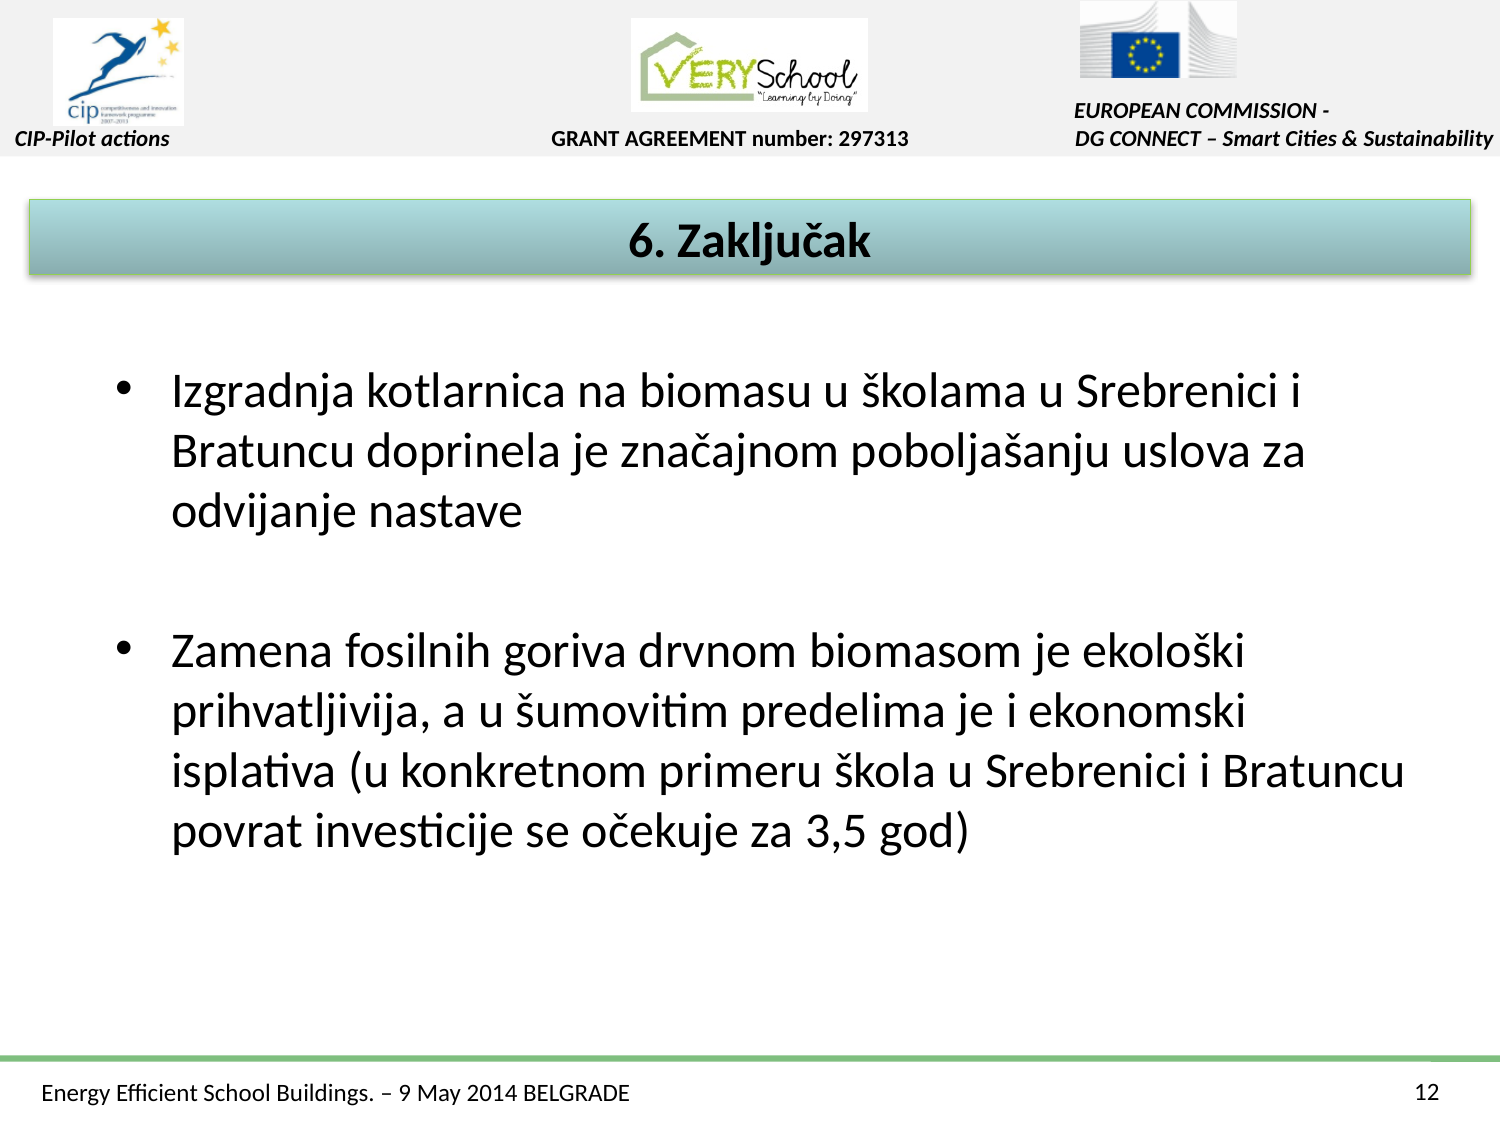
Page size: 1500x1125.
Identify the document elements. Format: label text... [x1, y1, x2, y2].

picture [631, 18, 868, 112]
text_box 12 [1387, 1075, 1467, 1106]
picture [53, 18, 184, 126]
subtitle Izgradnja kotlarnica na biomasu u školama u Srebrenici i Bratuncu doprinela je značajnom poboljašanju uslova za odvijanje nastave Zamena fosilnih goriva drvnom biomasom je ekološki prihvatljivija, a u šumovitim predelima je i ekonomski isplativa (u konkretnom primeru škola u Srebrenici i Bratuncu povrat investicije se očekuje za 3,5 god) [100, 349, 1436, 1000]
picture [1080, 1, 1237, 78]
text_box 6. Zaključak [29, 199, 1471, 275]
